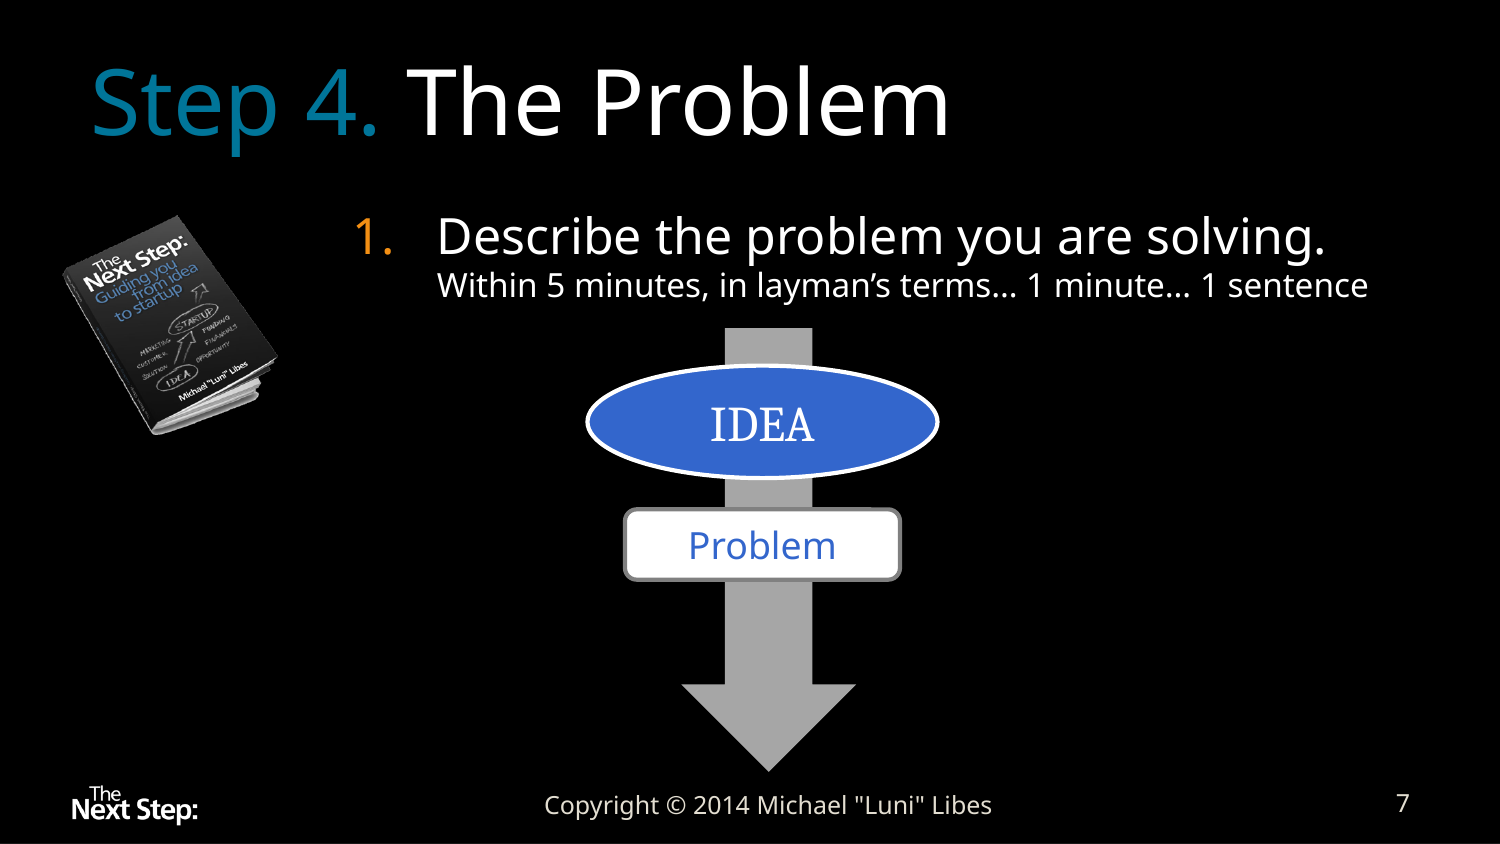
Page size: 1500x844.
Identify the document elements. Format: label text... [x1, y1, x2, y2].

slide_number 7 [1074, 782, 1425, 827]
title Step 4. The Problem [75, 28, 1425, 169]
picture [62, 215, 278, 435]
list Describe the problem you are solving. Within 5 minutes, in layman’s terms… 1 minute… 1 sentence [337, 196, 1425, 754]
footer Copyright © 2014 Michael "Luni" Libes [487, 782, 1050, 827]
picture [62, 781, 204, 832]
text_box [587, 327, 938, 772]
